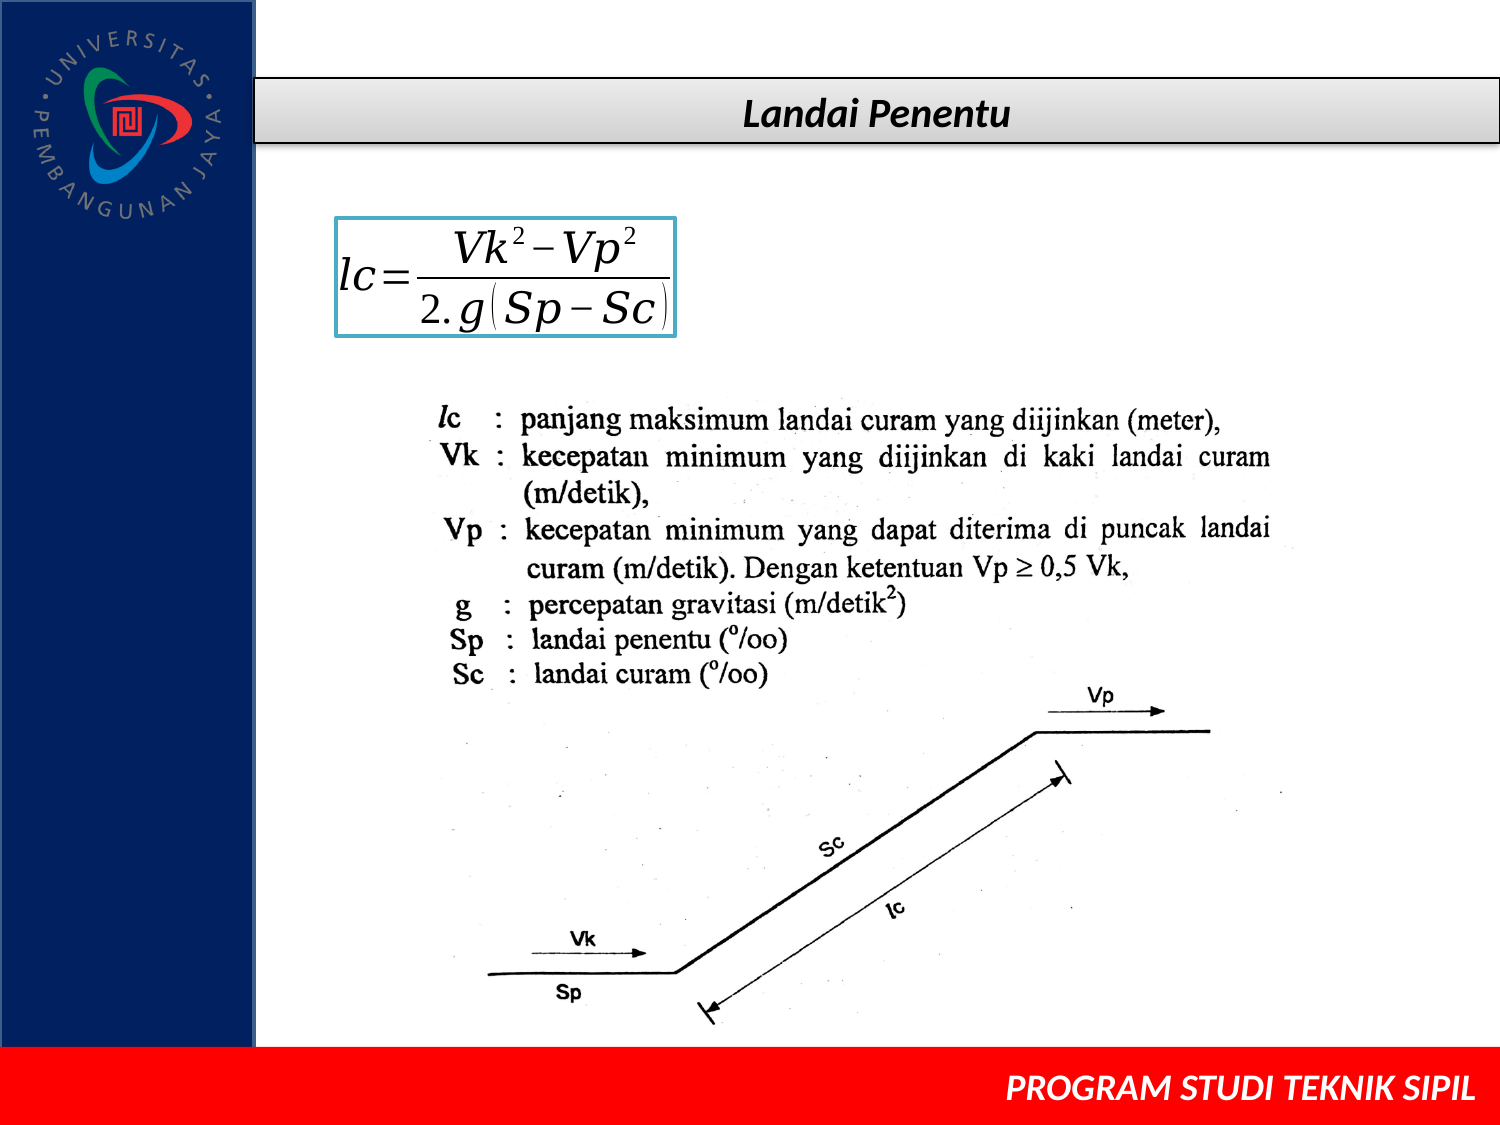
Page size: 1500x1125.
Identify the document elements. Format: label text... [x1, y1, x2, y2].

picture [421, 396, 1297, 1030]
text_box Landai Penentu [253, 77, 1500, 144]
picture [33, 30, 221, 219]
